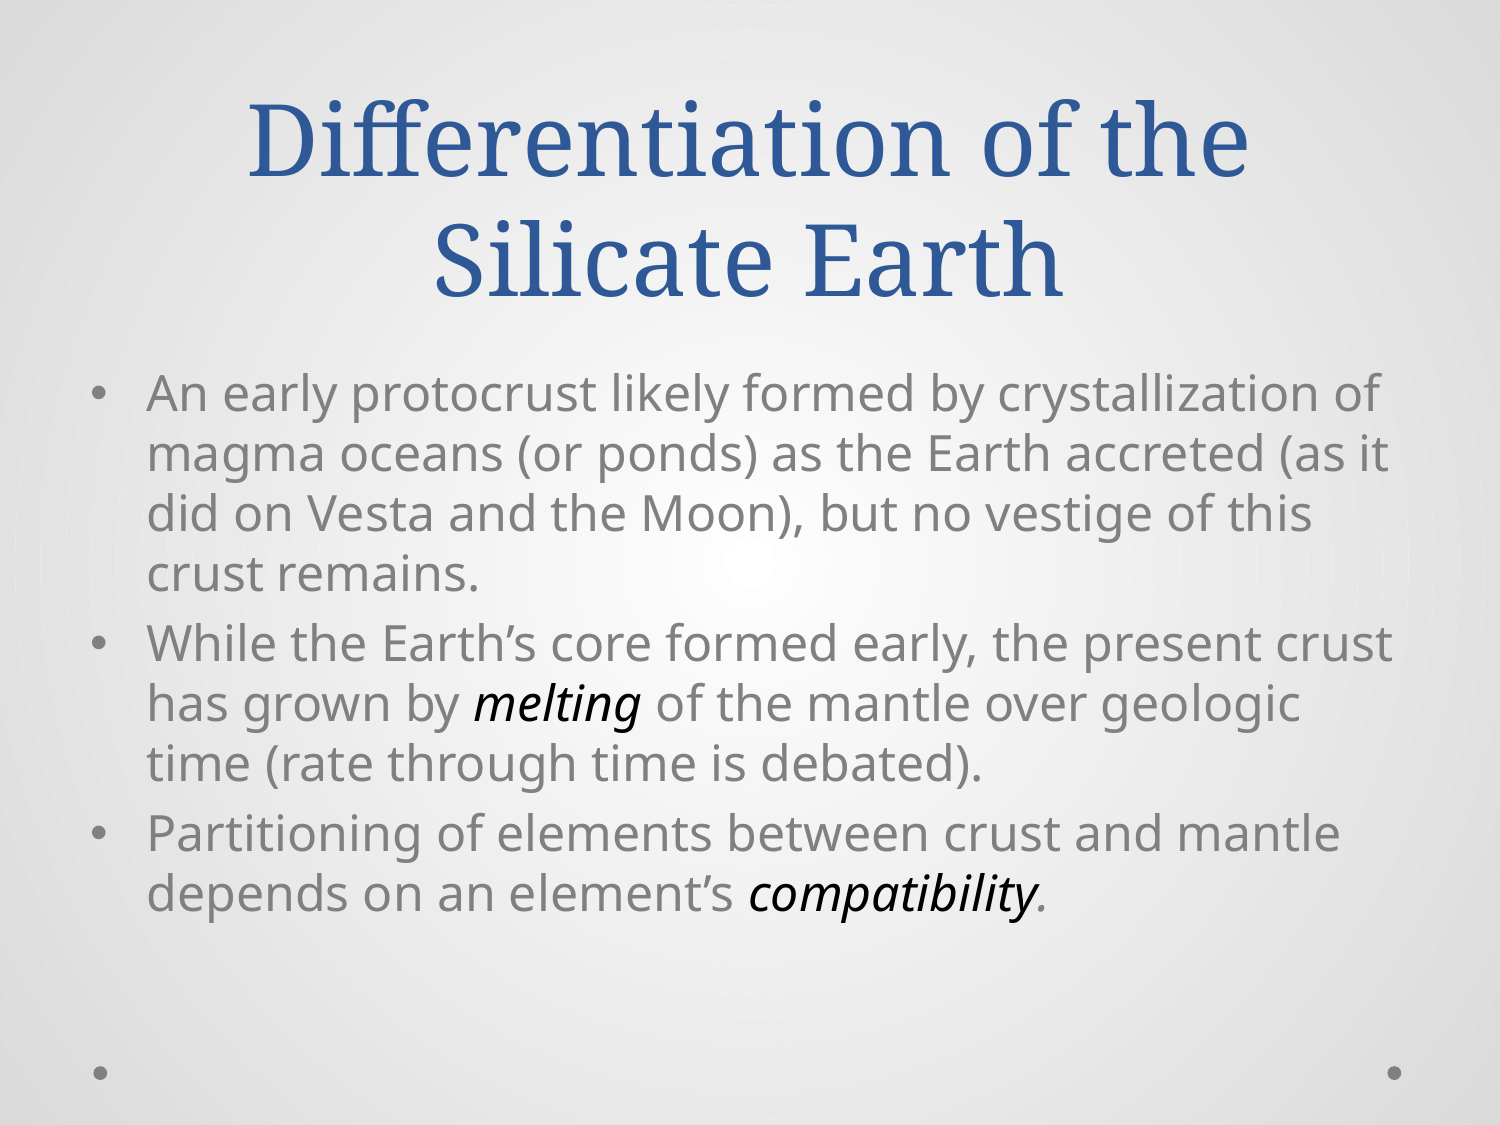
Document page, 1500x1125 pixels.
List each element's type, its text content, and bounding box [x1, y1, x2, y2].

title Differentiation of the Silicate Earth [75, 88, 1425, 325]
list An early protocrust likely formed by crystallization of magma oceans (or ponds) as the Earth accreted (as it did on Vesta and the Moon), but no vestige of this crust remains. While the Earth’s core formed early, the present crust has grown by melting of the mantle over geologic time (rate through time is debated). Partitioning of elements between crust and mantle depends on an element’s compatibility. [75, 354, 1425, 1005]
